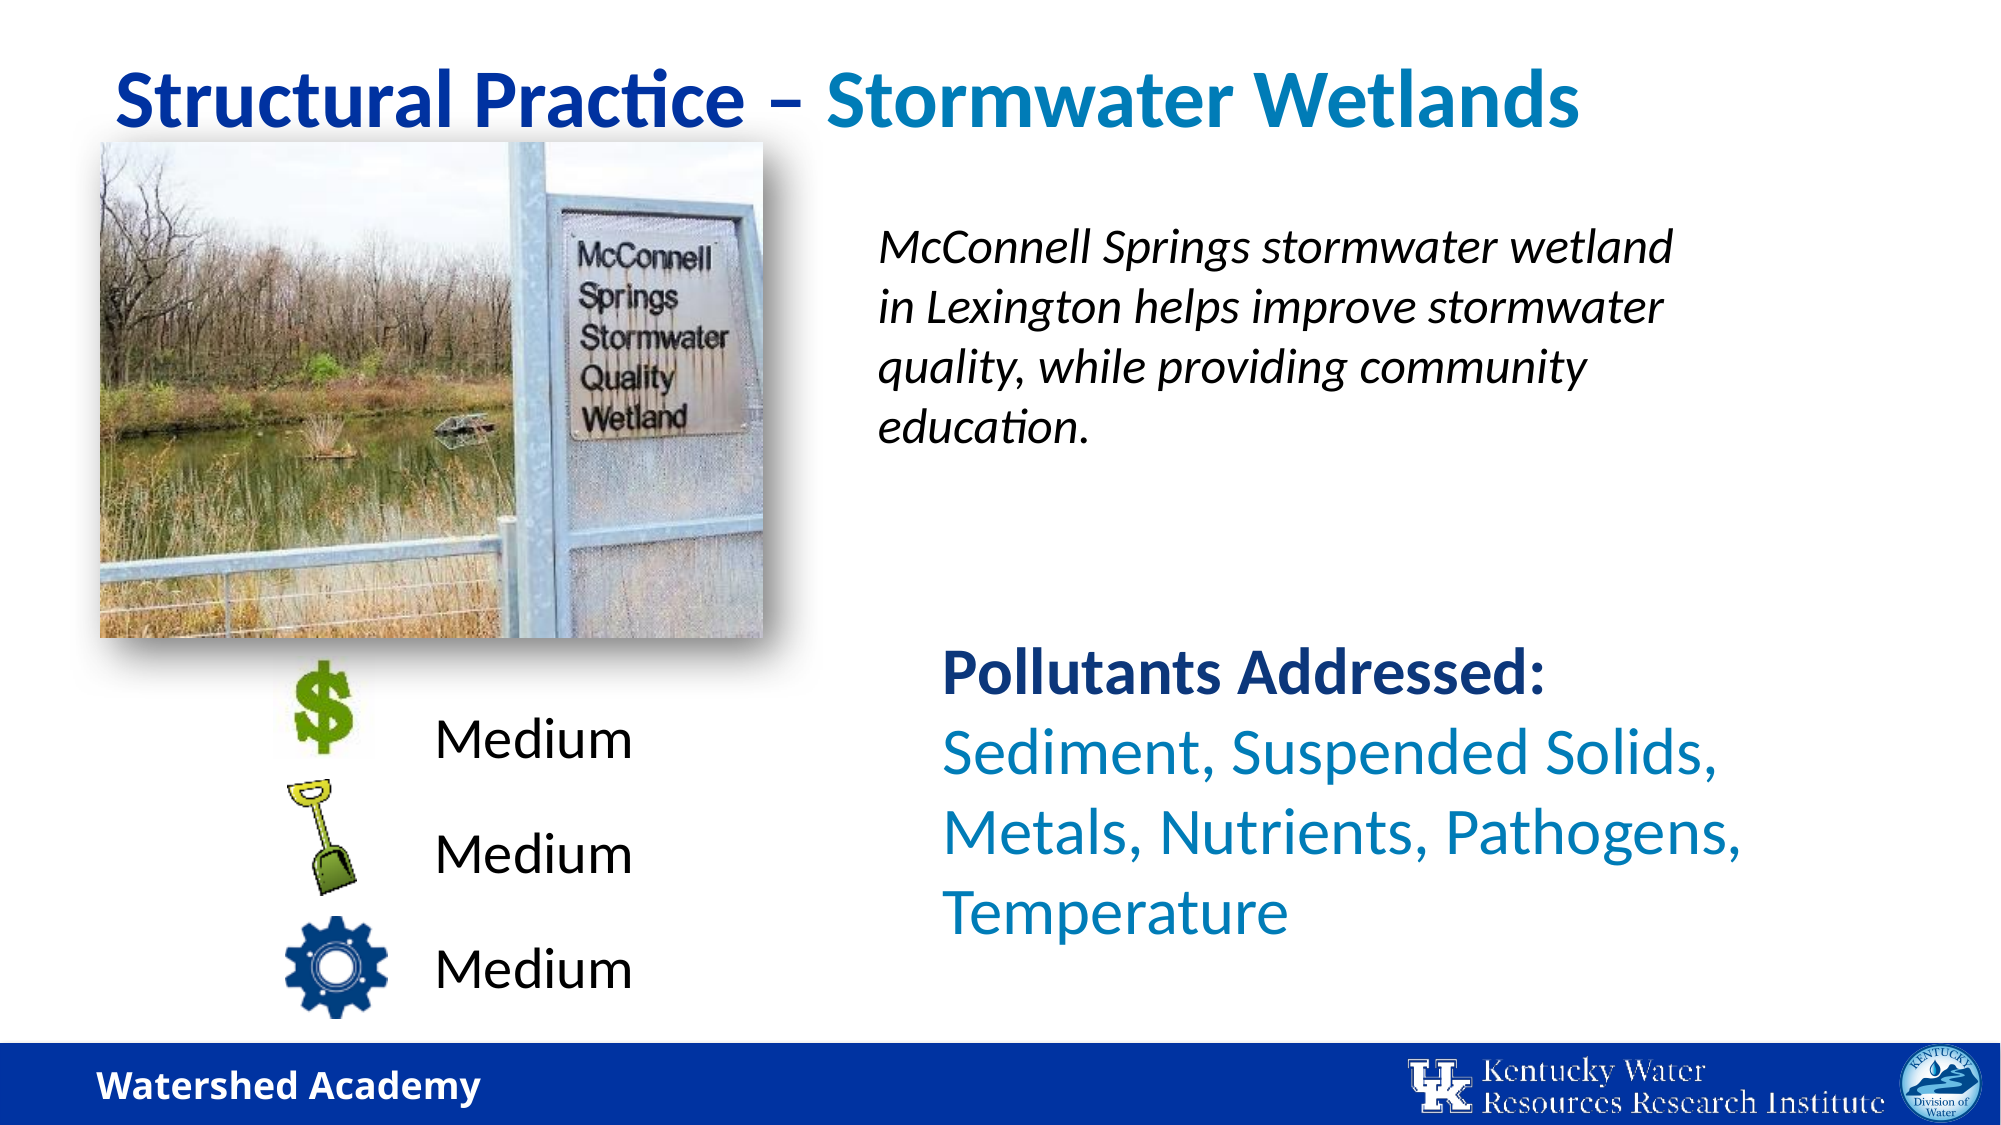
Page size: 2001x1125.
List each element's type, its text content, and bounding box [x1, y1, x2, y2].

text_box Medium Medium Medium [419, 692, 978, 1008]
picture [272, 656, 376, 759]
picture [100, 141, 763, 638]
picture [287, 779, 357, 896]
picture [284, 916, 389, 1019]
text_box McConnell Springs stormwater wetland in Lexington helps improve stormwater quality, while providing community education. [862, 206, 1703, 462]
title Structural Practice – Stormwater Wetlands [100, 0, 1900, 188]
picture [1397, 1043, 1983, 1123]
list Pollutants Addressed: Sediment, Suspended Solids, Metals, Nutrients, Pathogens, Temperature [927, 619, 1828, 973]
